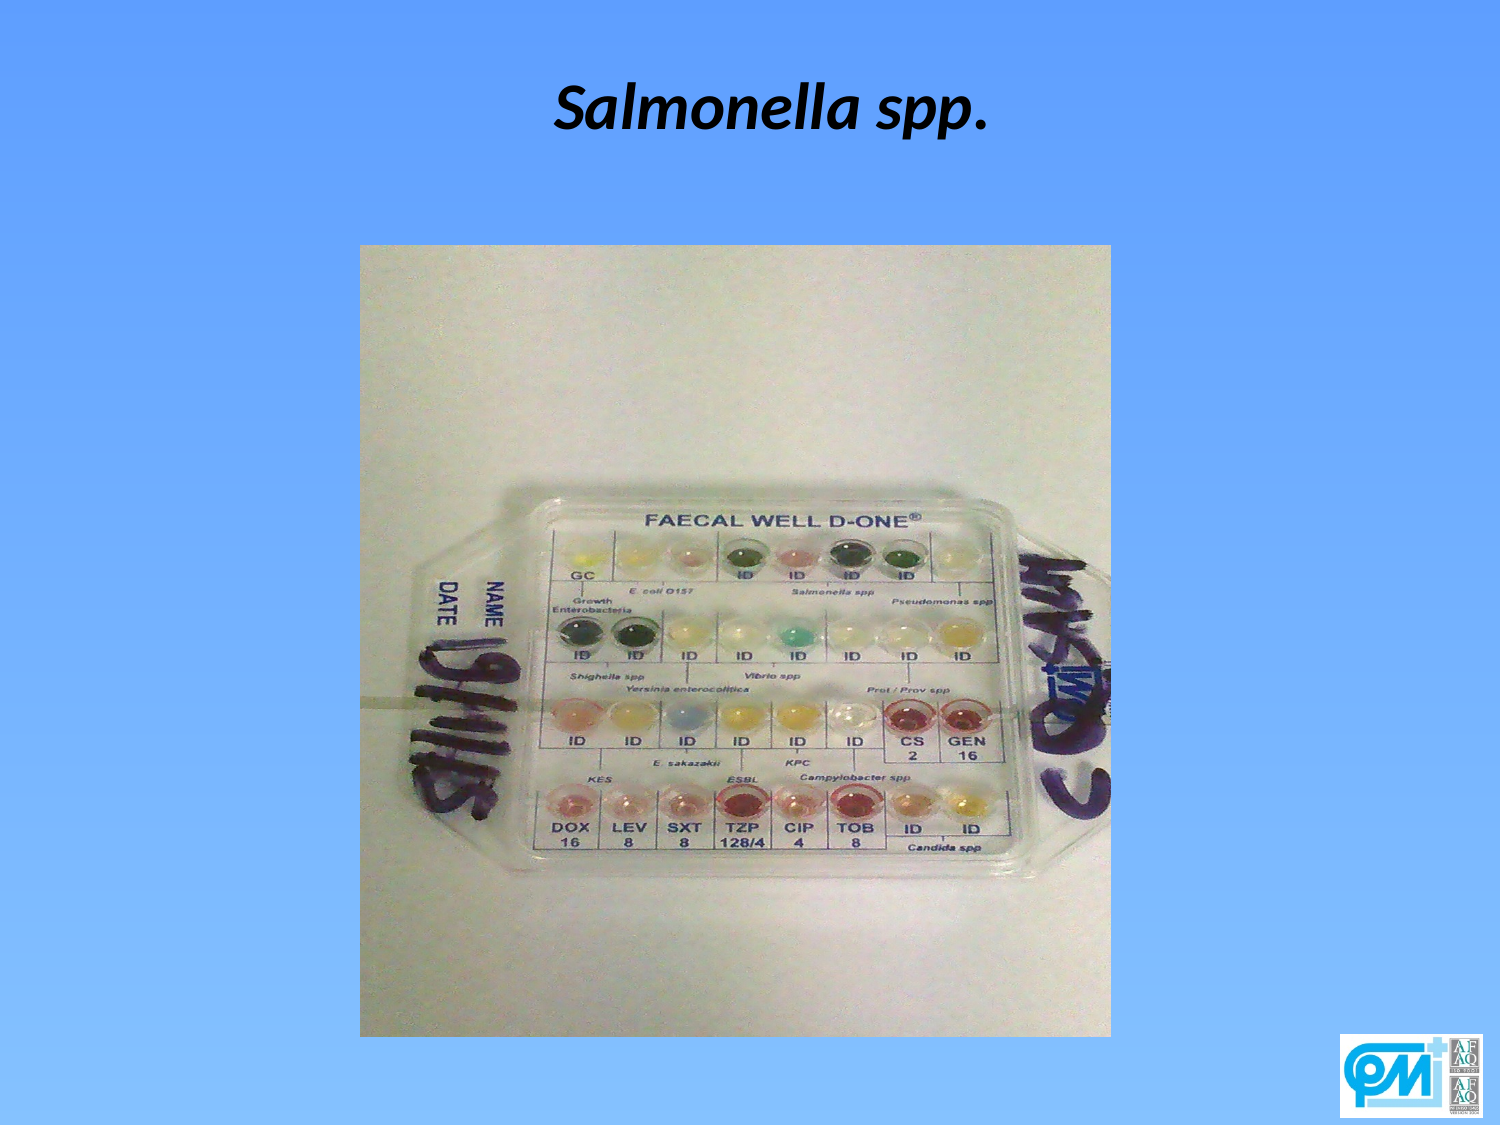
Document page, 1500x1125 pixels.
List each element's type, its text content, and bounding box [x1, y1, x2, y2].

picture [1340, 1034, 1483, 1118]
picture [359, 245, 1111, 1038]
text_box Salmonella spp. [539, 55, 1007, 150]
